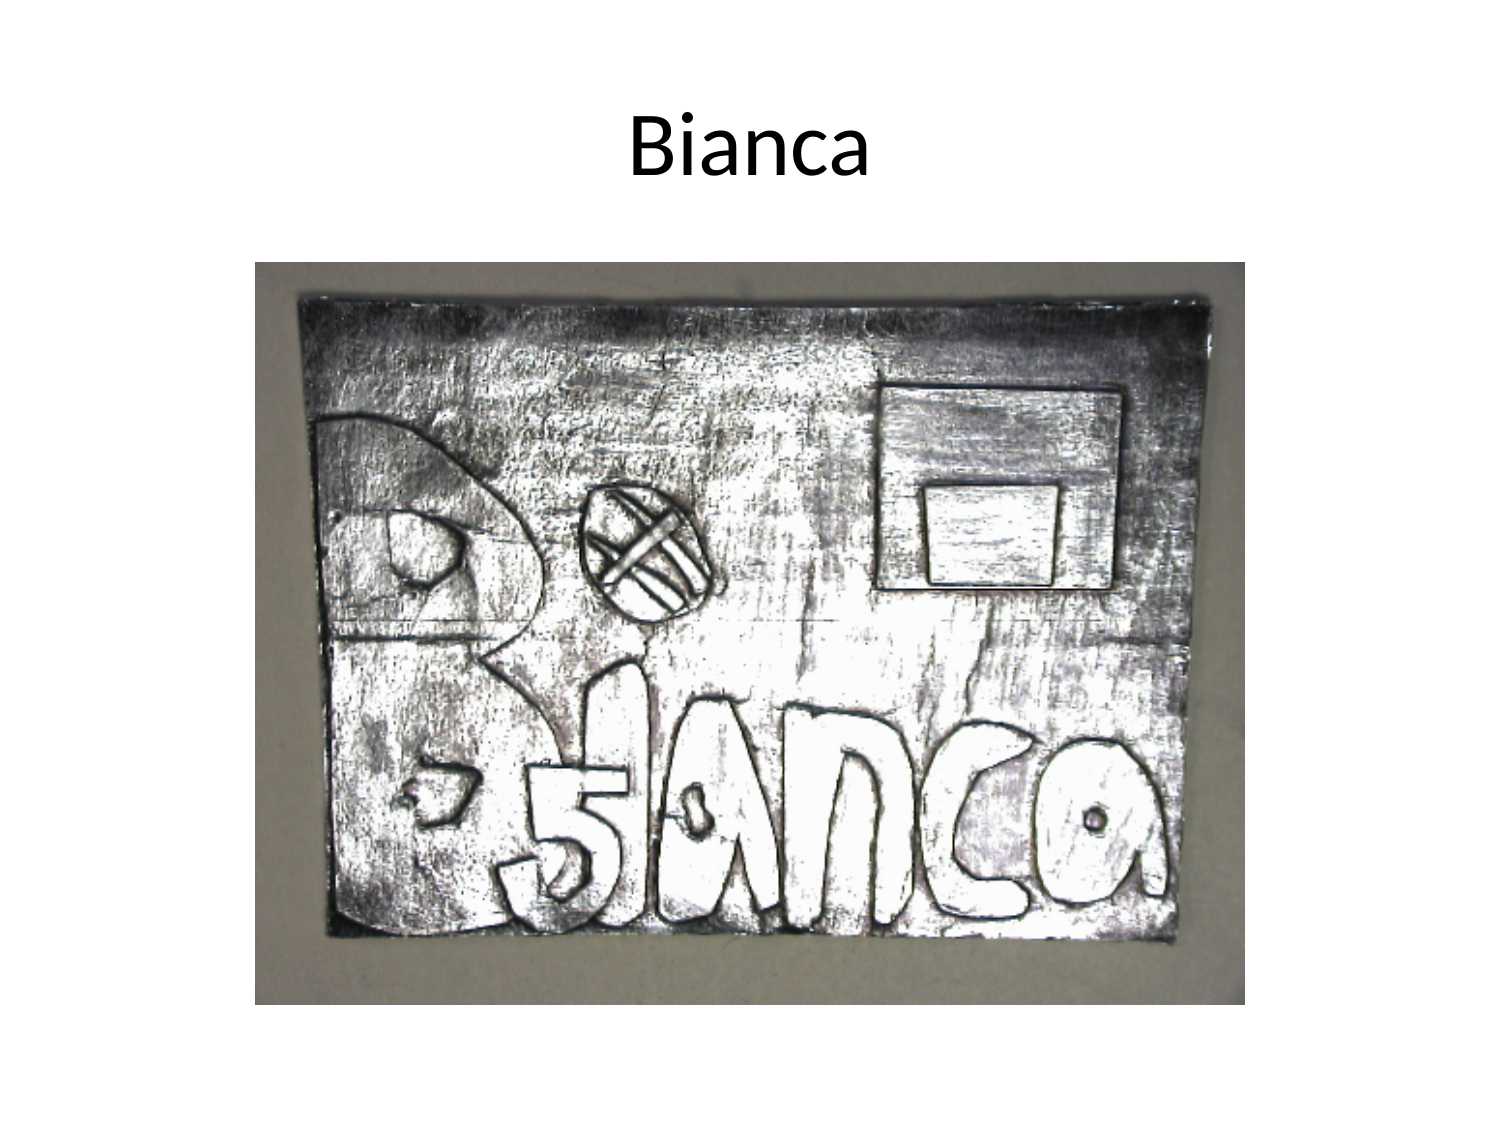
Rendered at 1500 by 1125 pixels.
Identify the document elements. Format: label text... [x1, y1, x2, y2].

title Bianca [75, 45, 1425, 233]
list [74, 262, 1426, 1006]
